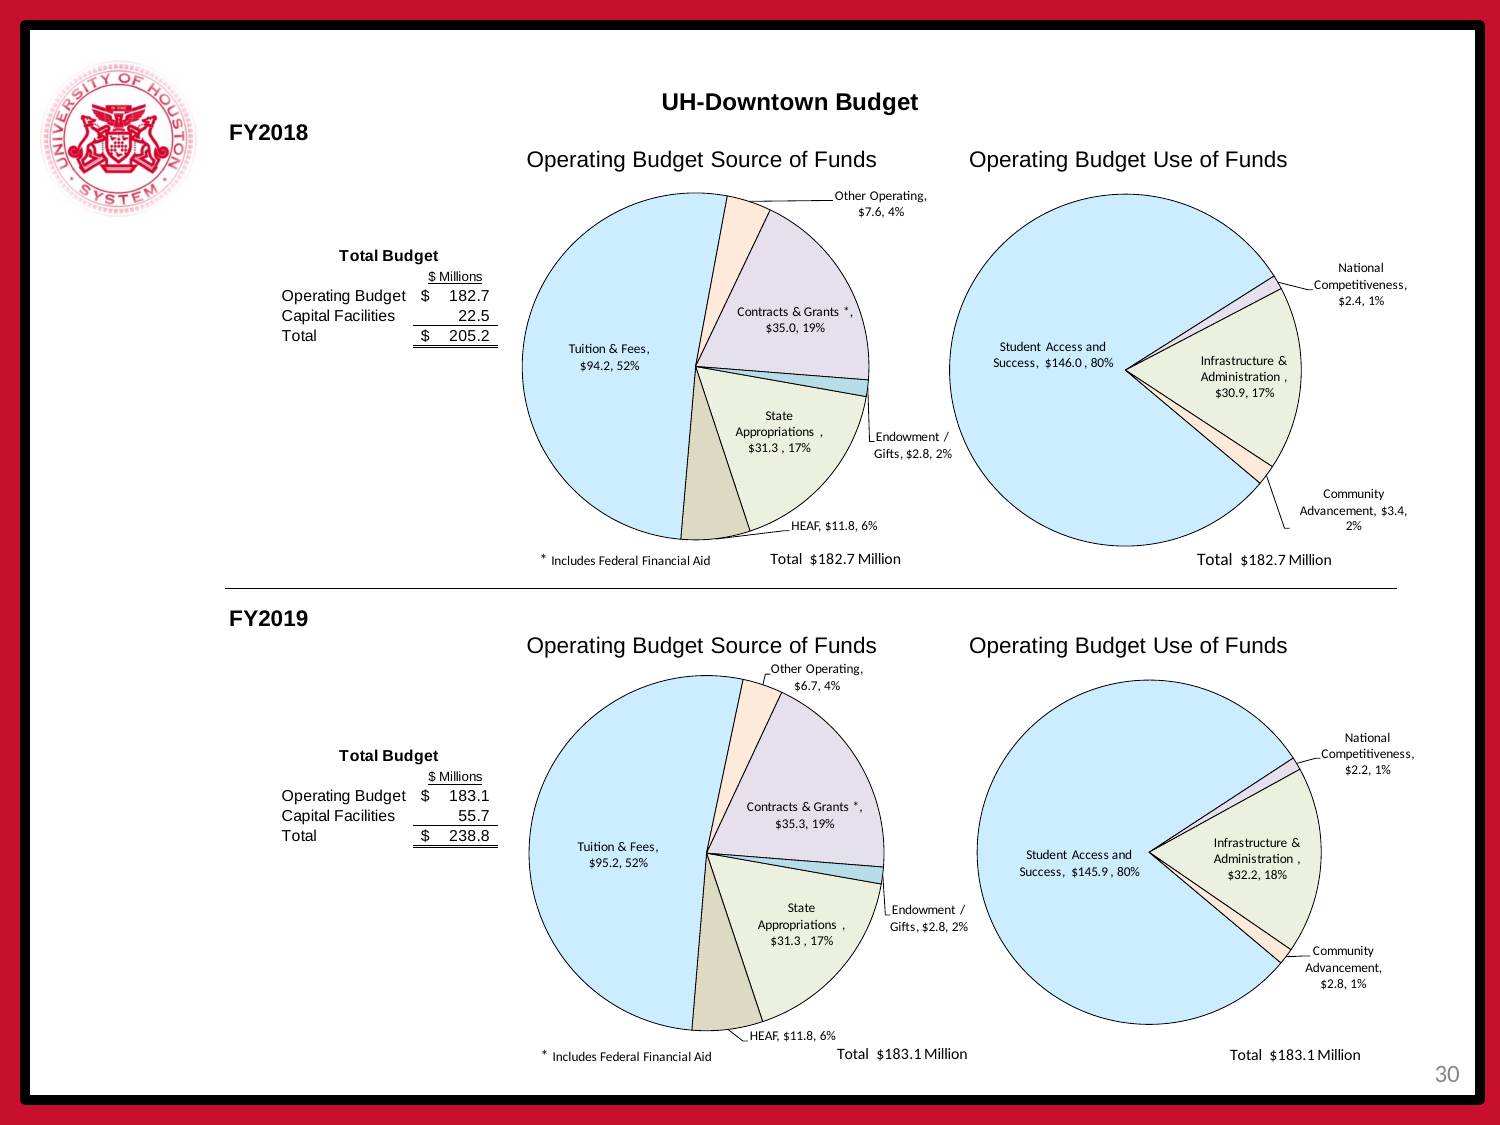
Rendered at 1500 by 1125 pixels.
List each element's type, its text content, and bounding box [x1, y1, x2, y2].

picture [224, 62, 1451, 1075]
picture [62, 82, 175, 195]
slide_number 29 [1137, 1042, 1475, 1103]
